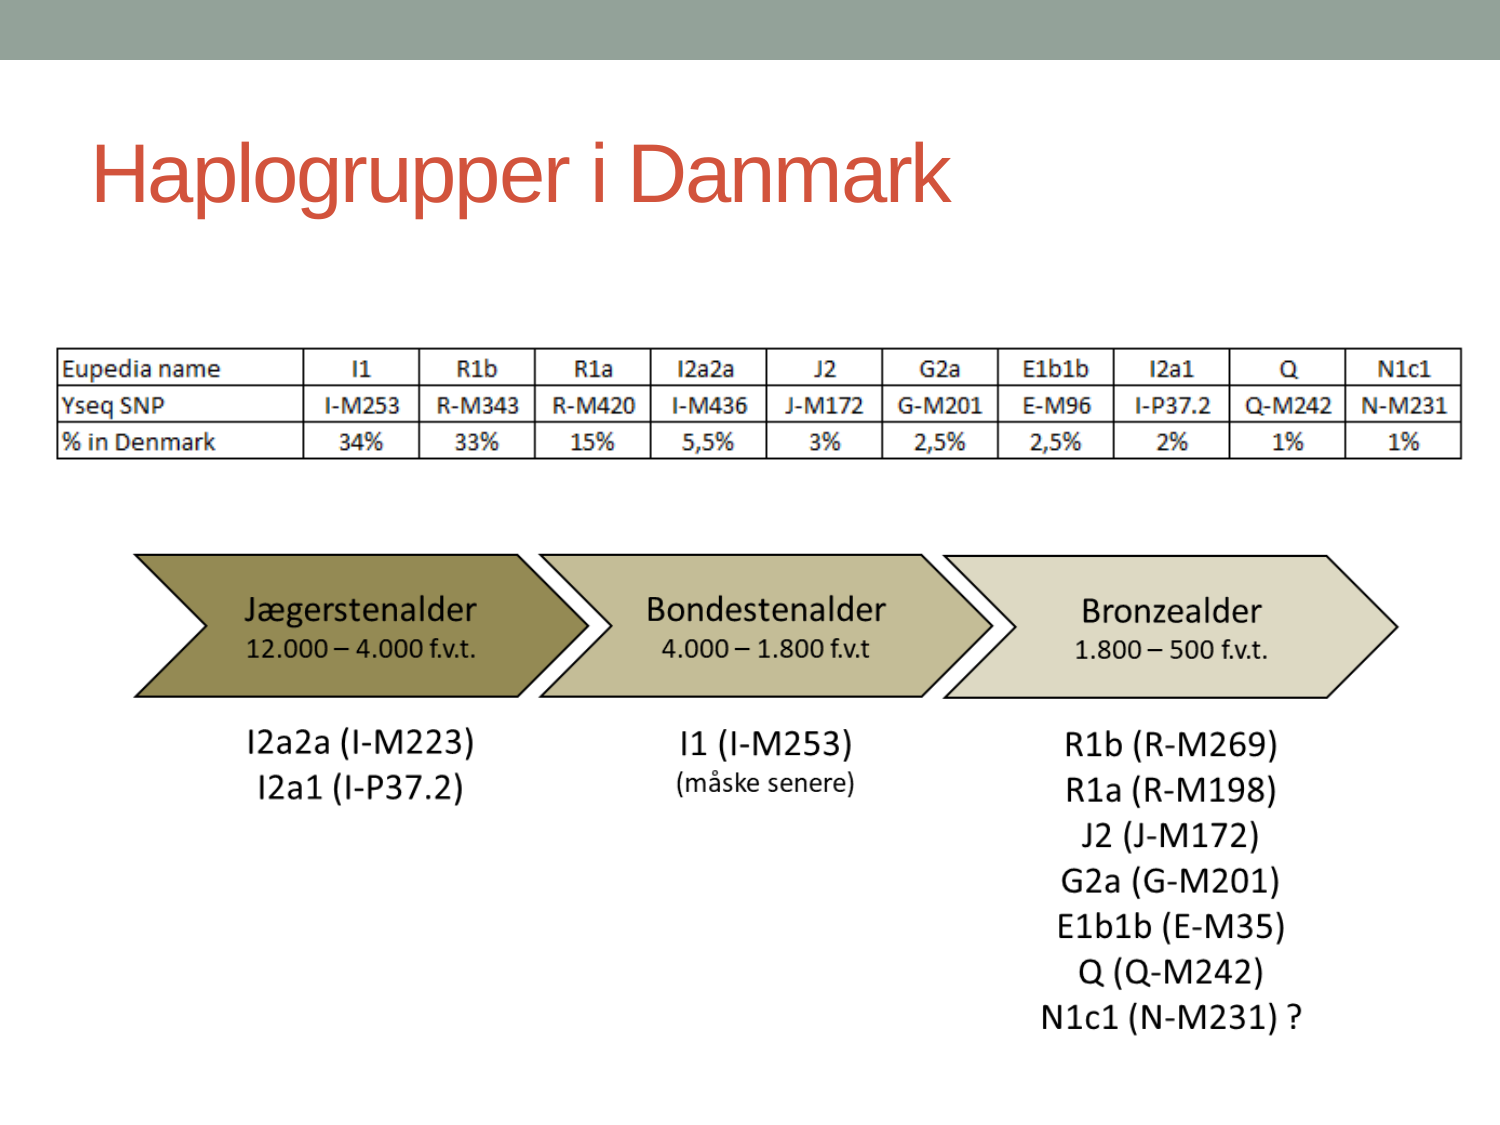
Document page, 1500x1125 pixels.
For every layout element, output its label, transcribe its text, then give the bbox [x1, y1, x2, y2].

picture [89, 517, 1432, 1055]
picture [46, 339, 1475, 469]
title Haplogrupper i Danmark [75, 87, 1425, 250]
